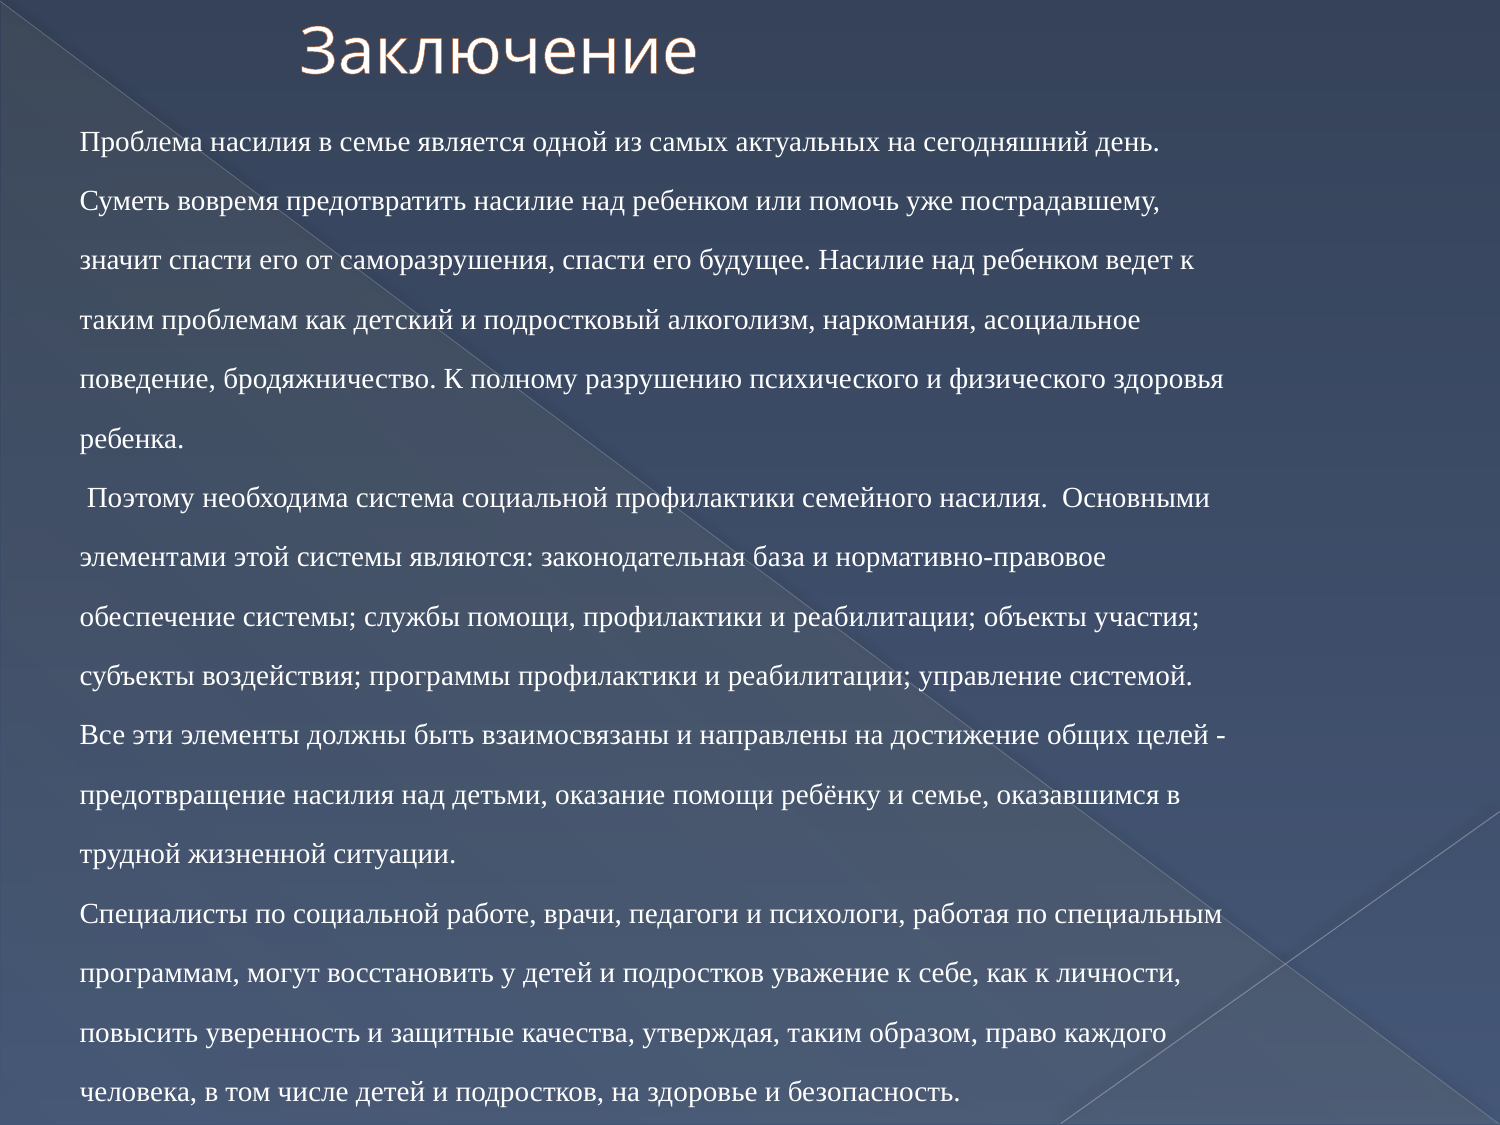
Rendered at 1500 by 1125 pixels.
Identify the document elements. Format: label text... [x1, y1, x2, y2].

title Заключение [218, 0, 1406, 95]
list Проблема насилия в семье является одной из самых актуальных на сегодняшний день. Суметь вовремя предотвратить насилие над ребенком или помочь уже пострадавшему, значит спасти его от саморазрушения, спасти его будущее. Насилие над ребенком ведет к таким проблемам как детский и подростковый алкоголизм, наркомания, асоциальное поведение, бродяжничество. К полному разрушению психического и физического здоровья ребенка. Поэтому необходима система социальной профилактики семейного насилия. Основными элементами этой системы являются: законодательная база и нормативно-правовое обеспечение системы; службы помощи, профилактики и реабилитации; объекты участия; субъекты воздействия; программы профилактики и реабилитации; управление системой. Все эти элементы должны быть взаимосвязаны и направлены на достижение общих целей - предотвращение насилия над детьми, оказание помощи ребёнку и семье, оказавшимся в трудной жизненной ситуации. Специалисты по социальной работе, врачи, педагоги и психологи, работая по специальным программам, могут восстановить у детей и подростков уважение к себе, как к личности, повысить уверенность и защитные качества, утверждая, таким образом, право каждого человека, в том числе детей и подростков, на здоровье и безопасность. [64, 90, 1253, 909]
